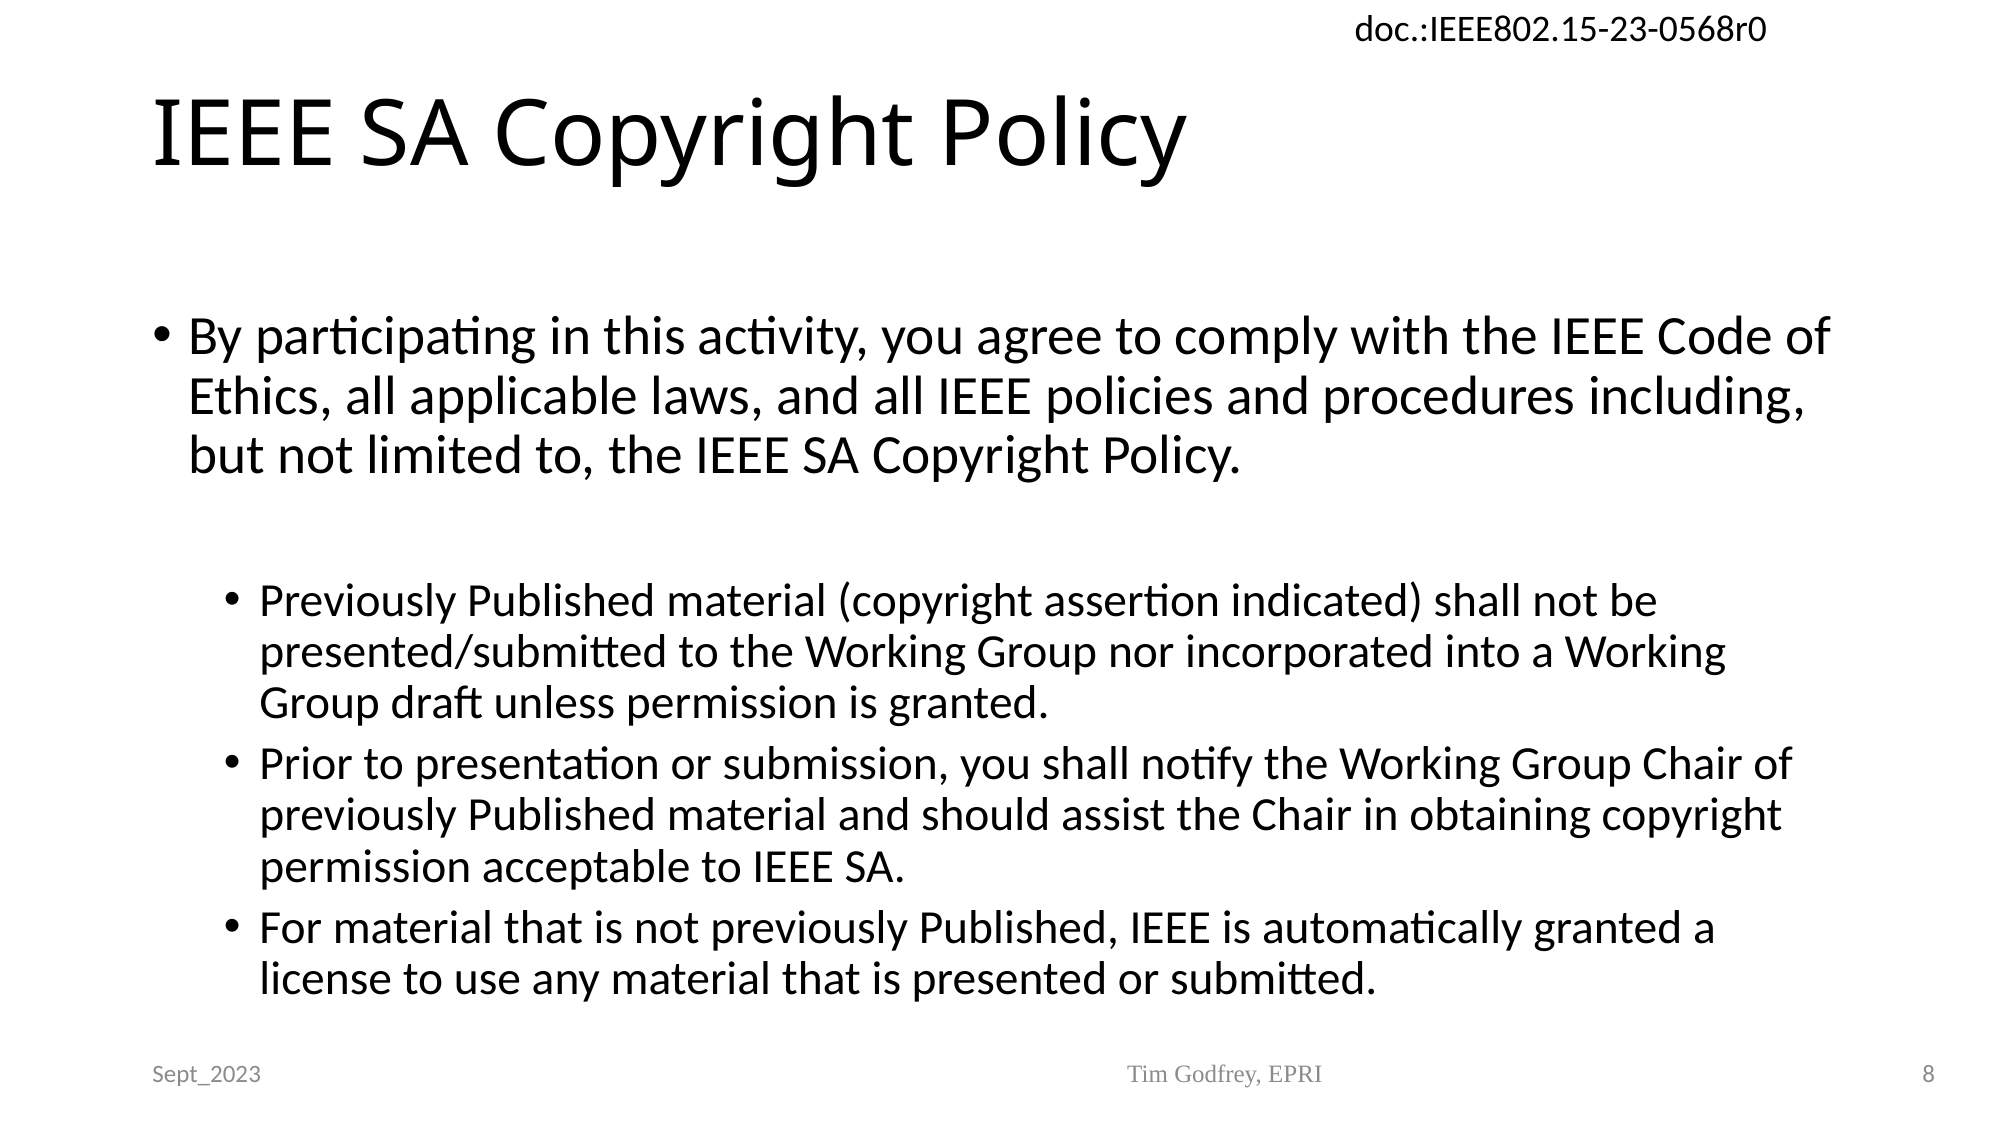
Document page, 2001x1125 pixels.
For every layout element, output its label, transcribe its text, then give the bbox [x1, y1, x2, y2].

list By participating in this activity, you agree to comply with the IEEE Code of Ethics, all applicable laws, and all IEEE policies and procedures including, but not limited to, the IEEE SA Copyright Policy. Previously Published material (copyright assertion indicated) shall not be presented/submitted to the Working Group nor incorporated into a Working Group draft unless permission is granted. Prior to presentation or submission, you shall notify the Working Group Chair of previously Published material and should assist the Chair in obtaining copyright permission acceptable to IEEE SA. For material that is not previously Published, IEEE is automatically granted a license to use any material that is presented or submitted. [137, 299, 1863, 1014]
slide_number Sept_2023 [137, 1042, 588, 1103]
slide_number 8 [1462, 1042, 1950, 1103]
title IEEE SA Copyright Policy [137, 59, 1863, 213]
footer Tim Godfrey, EPRI [662, 1042, 1338, 1103]
